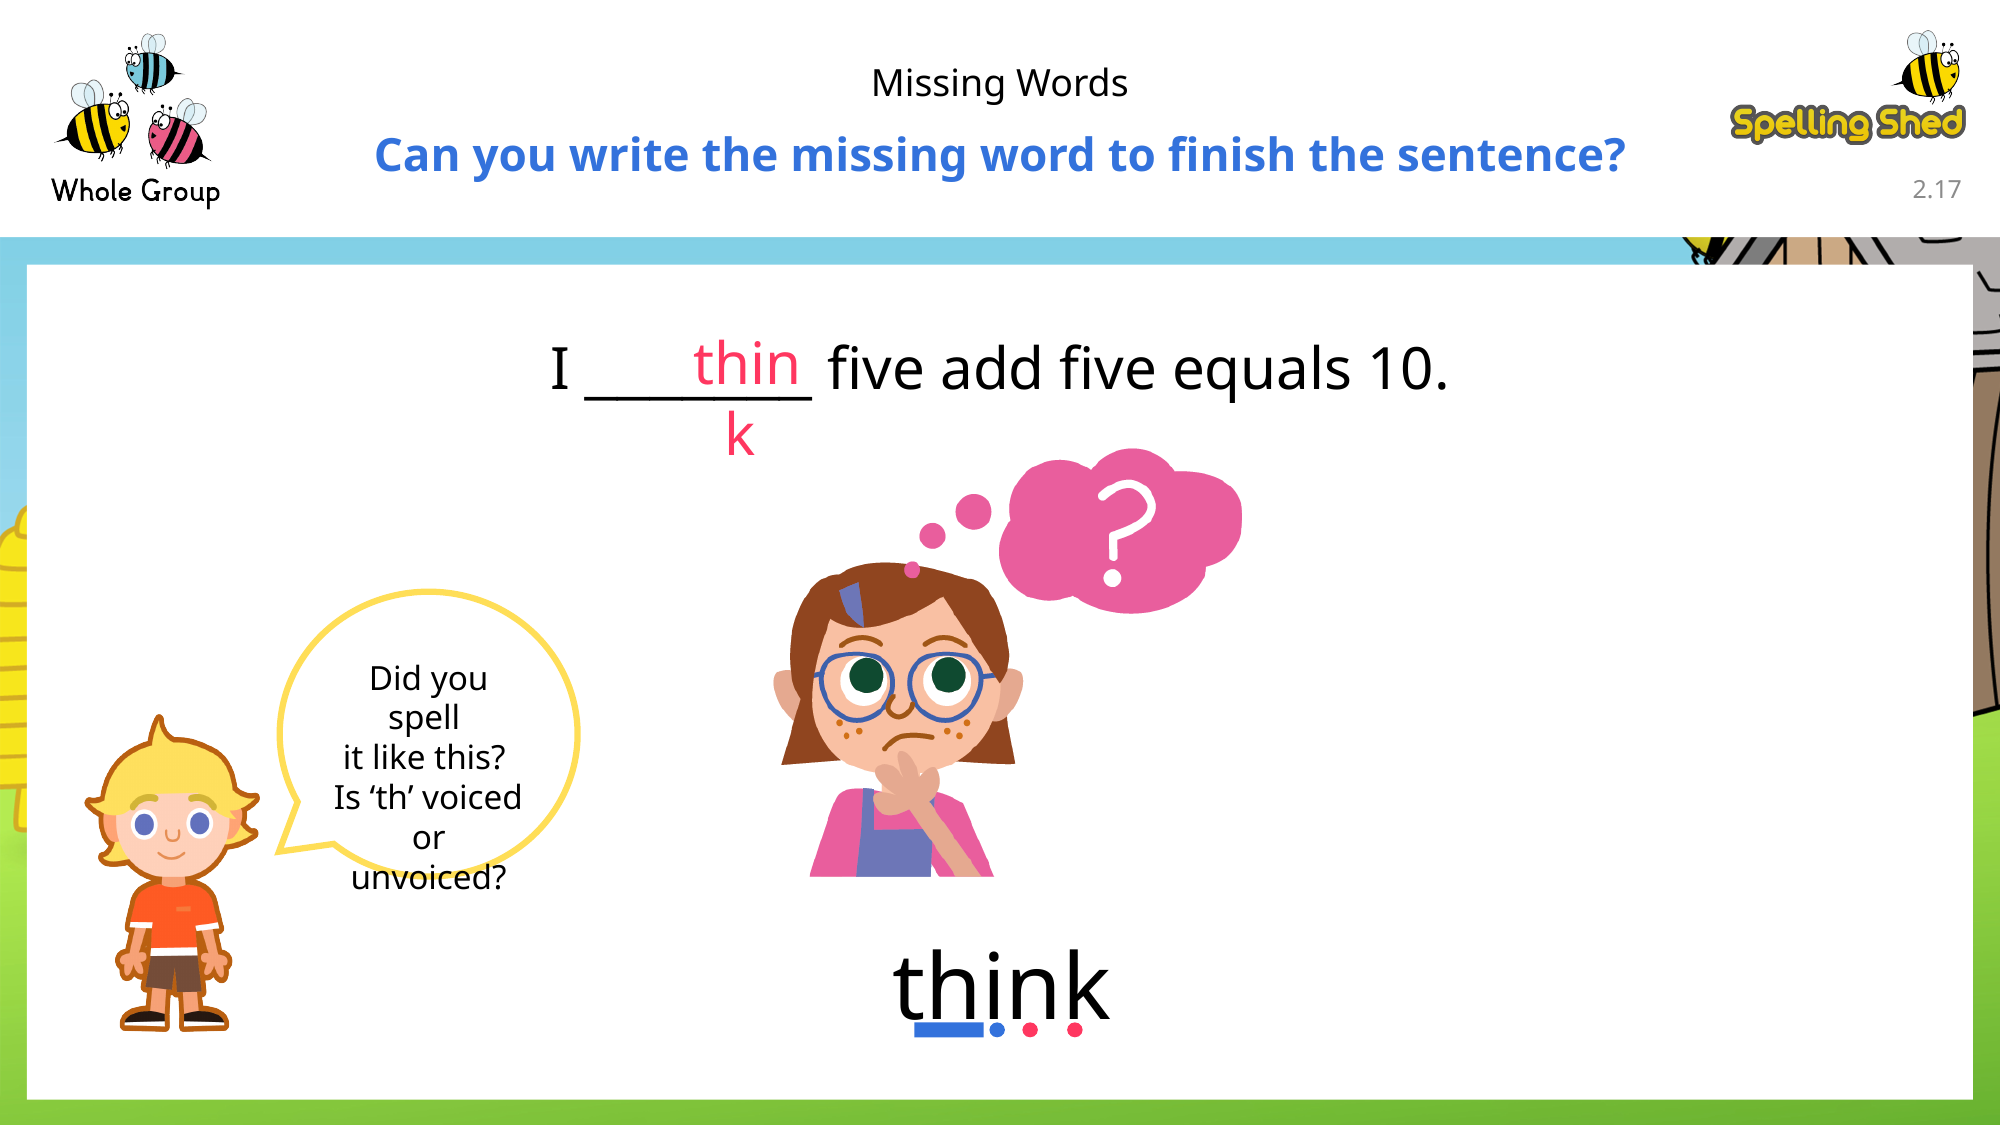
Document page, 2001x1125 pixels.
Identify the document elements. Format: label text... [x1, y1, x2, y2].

picture [0, 238, 2000, 1125]
text_box I _______ five add five equals 10. [831, 332, 1771, 444]
text_box I _______ five add five equals 10. [229, 332, 665, 444]
slide_number 2.16 [1882, 160, 1978, 221]
text_box think [665, 319, 831, 475]
list Missing Words [573, 56, 1427, 109]
list Can you write the missing word to finish the sentence? [312, 126, 1687, 187]
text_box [914, 1022, 1083, 1038]
text_box think [877, 920, 1127, 1045]
picture [49, 33, 221, 210]
picture [1730, 30, 1966, 145]
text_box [84, 591, 578, 1032]
